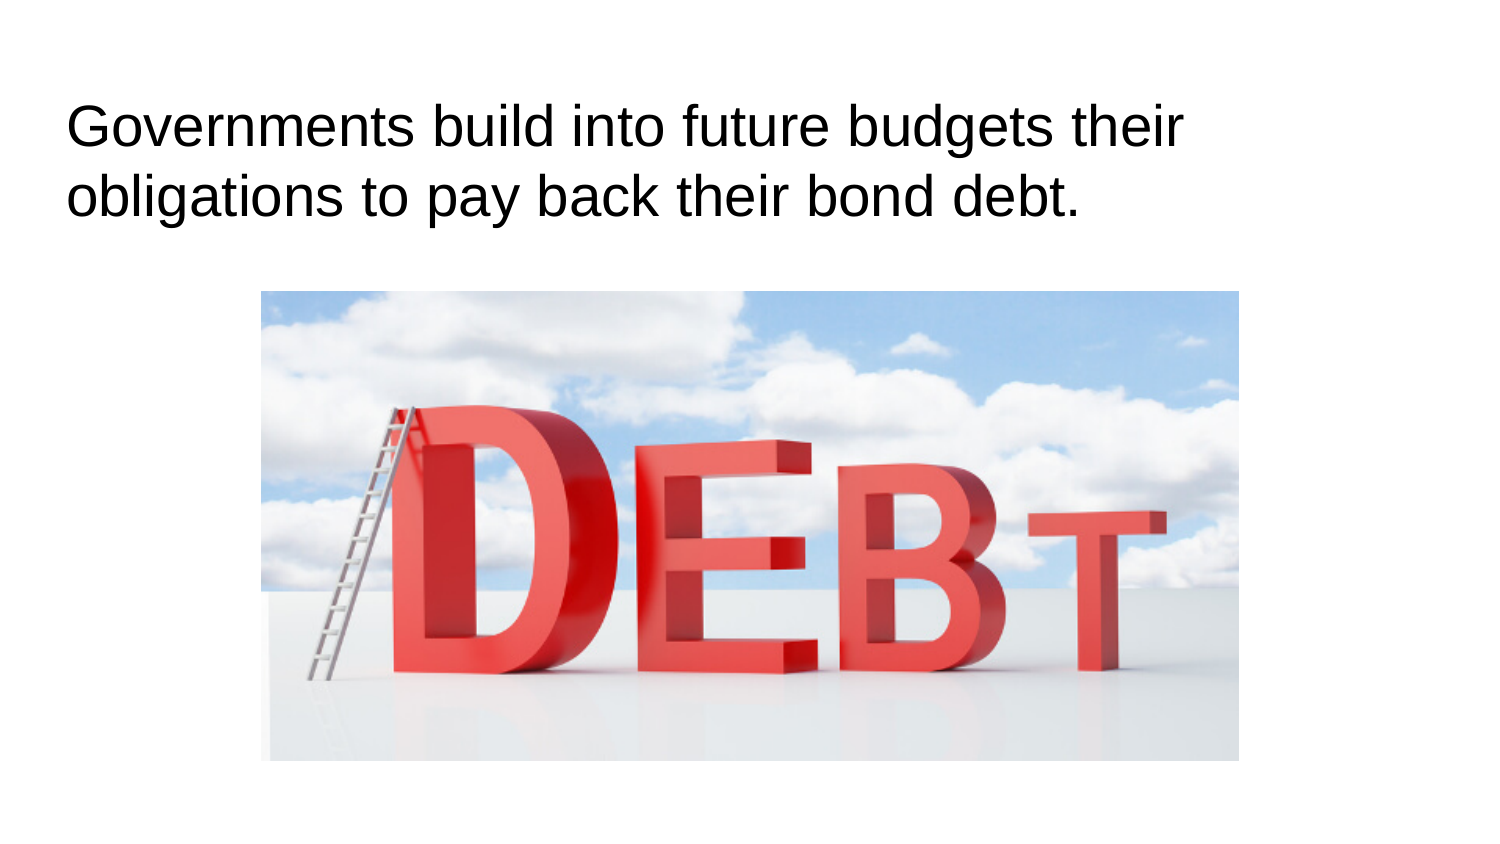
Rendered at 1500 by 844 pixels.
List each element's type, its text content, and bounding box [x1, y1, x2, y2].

picture [261, 291, 1239, 761]
title Governments build into future budgets their obligations to pay back their bond debt. [51, 72, 1449, 270]
